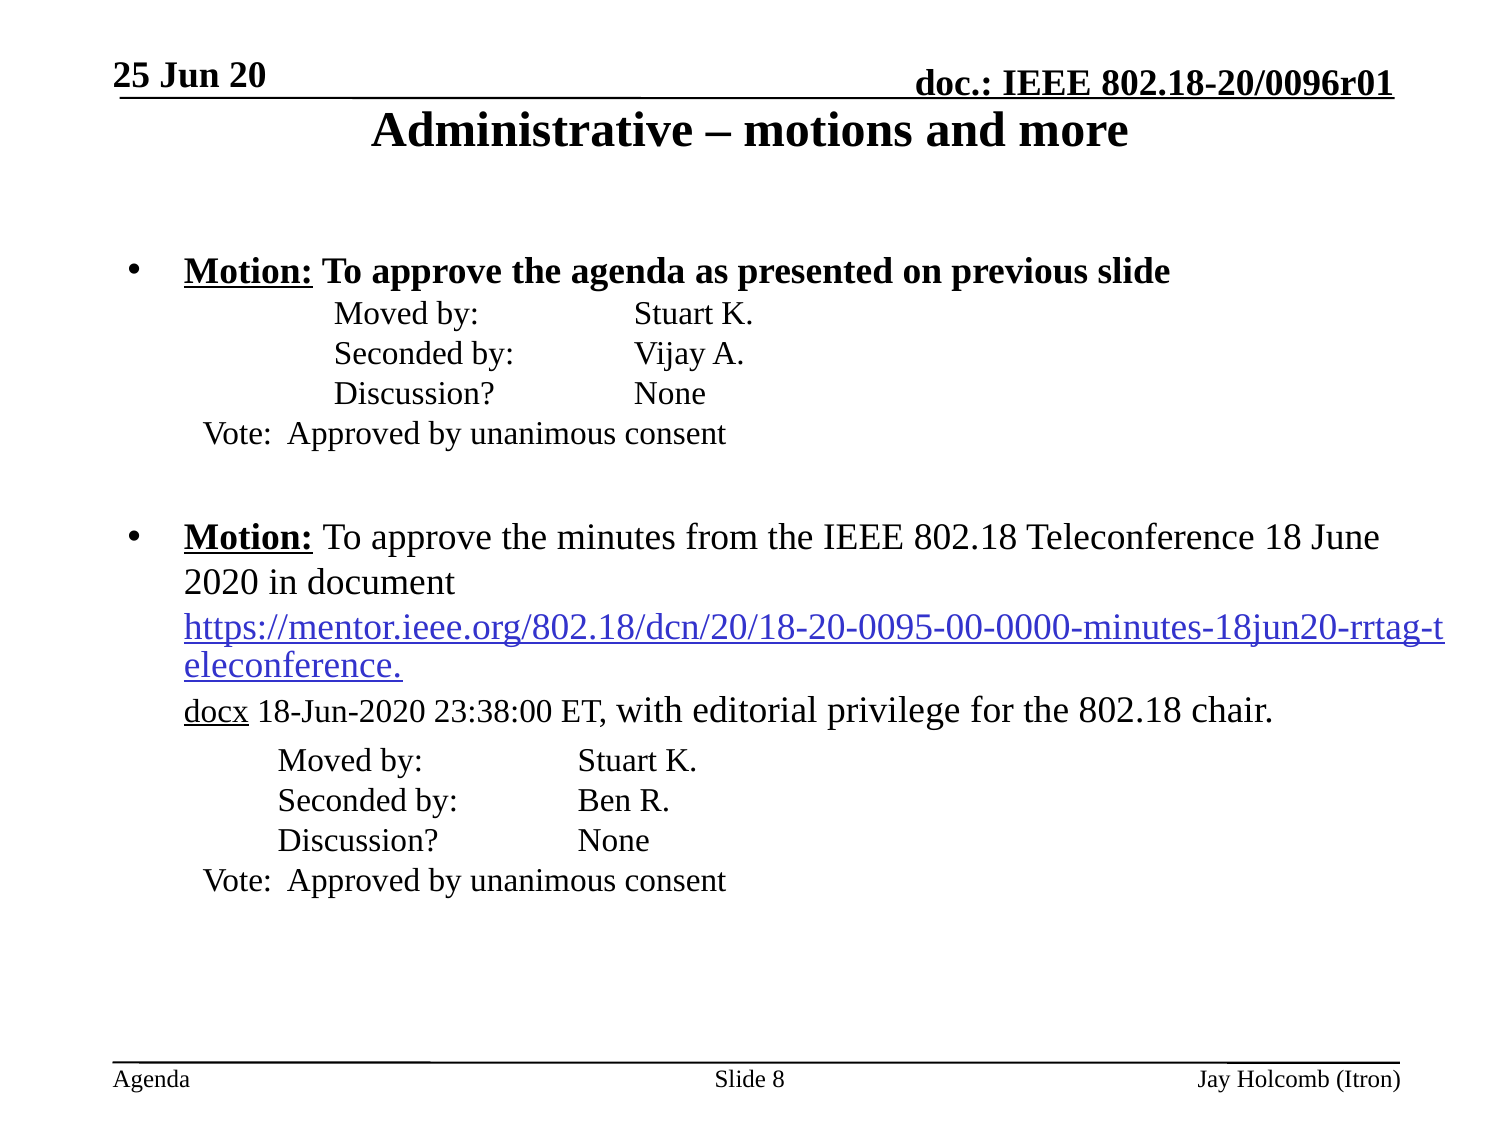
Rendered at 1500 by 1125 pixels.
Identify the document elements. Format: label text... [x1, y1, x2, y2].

slide_number Slide 8 [699, 1061, 800, 1123]
title Administrative – motions and more [112, 87, 1388, 112]
footer Jay Holcomb (Itron) [878, 1061, 1402, 1093]
list Motion: To approve the agenda as presented on previous slide Moved by: Stuart K. Seconded by: Vijay A. Discussion? None Vote: Approved by unanimous consent Motion: To approve the minutes from the IEEE 802.18 Teleconference 18 June 2020 in document https://mentor.ieee.org/802.18/dcn/20/18-20-0095-00-0000-minutes-18jun20-rrtag-teleconference.docx 18-Jun-2020 23:38:00 ET, with editorial privilege for the 802.18 chair. Moved by: Stuart K. Seconded by: Ben R. Discussion? None Vote: Approved by unanimous consent [112, 112, 1463, 1063]
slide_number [112, 49, 488, 95]
